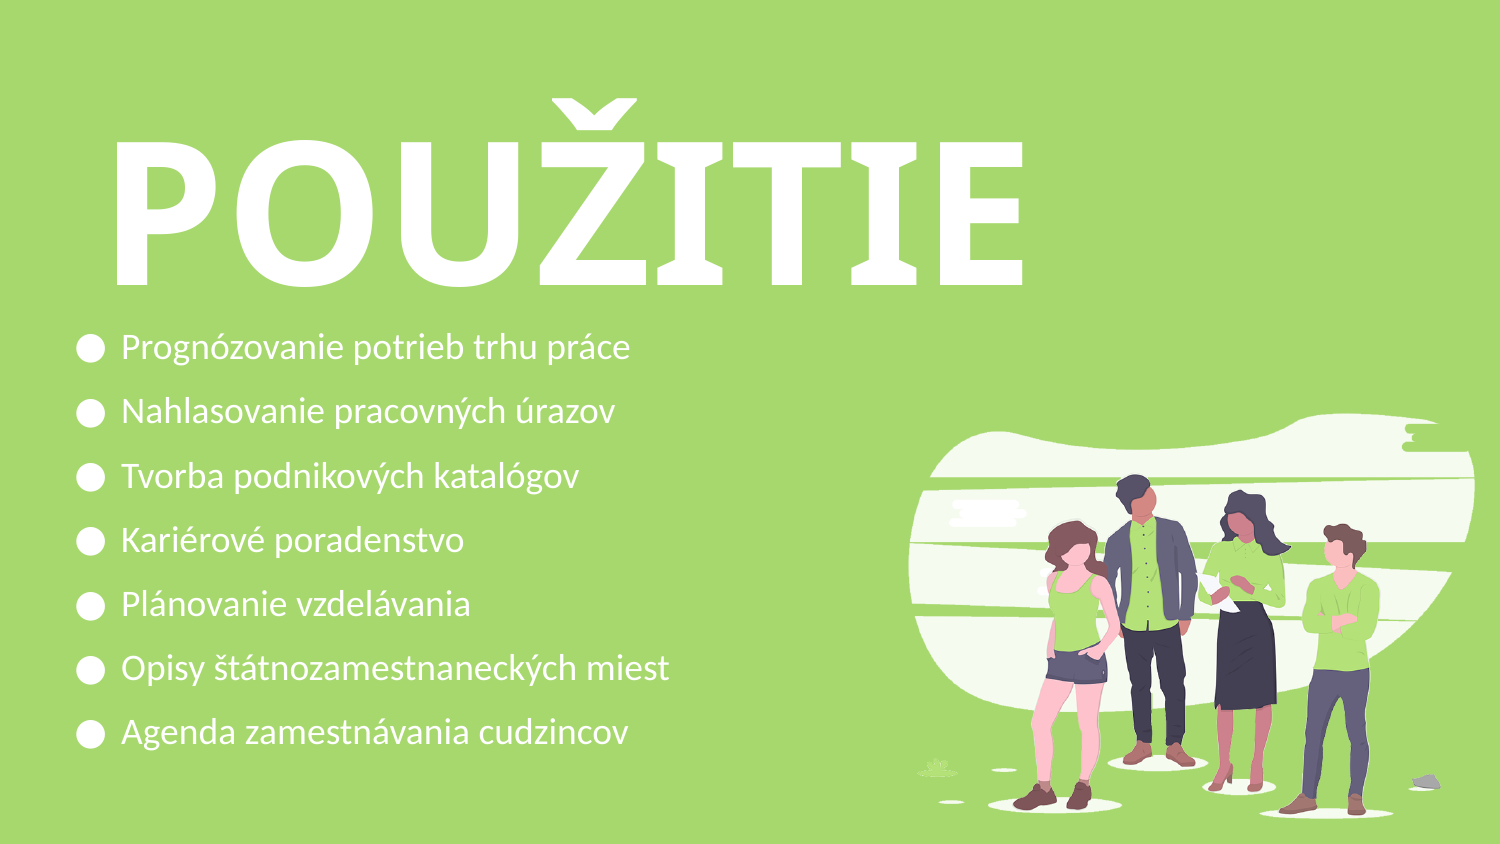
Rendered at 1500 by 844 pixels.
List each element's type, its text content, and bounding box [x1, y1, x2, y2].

picture [908, 413, 1475, 819]
subtitle Prognózovanie potrieb trhu práce Nahlasovanie pracovných úrazov Tvorba podnikových katalógov Kariérové poradenstvo Plánovanie vzdelávania Opisy štátnozamestnaneckých miest Agenda zamestnávania cudzincov [74, 315, 715, 444]
title POUŽITIE [99, 134, 1375, 325]
slide_number 5 [1391, 779, 1482, 844]
